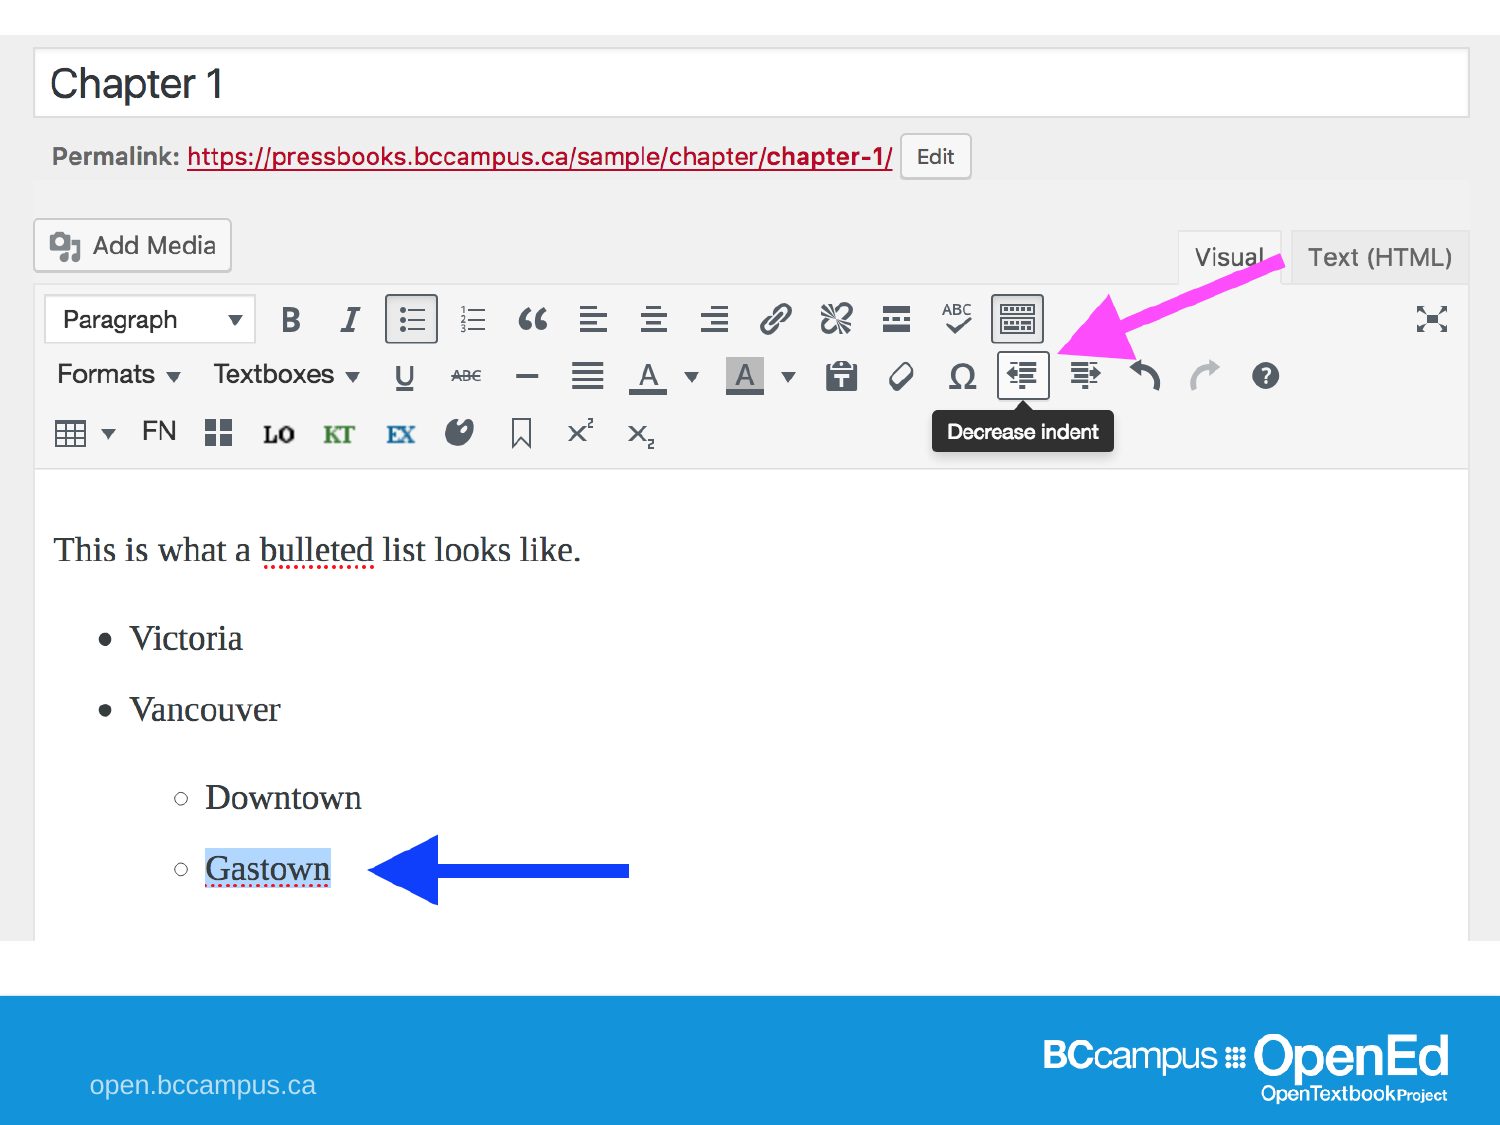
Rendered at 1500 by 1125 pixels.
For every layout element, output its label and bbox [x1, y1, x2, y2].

picture [0, 35, 1500, 941]
